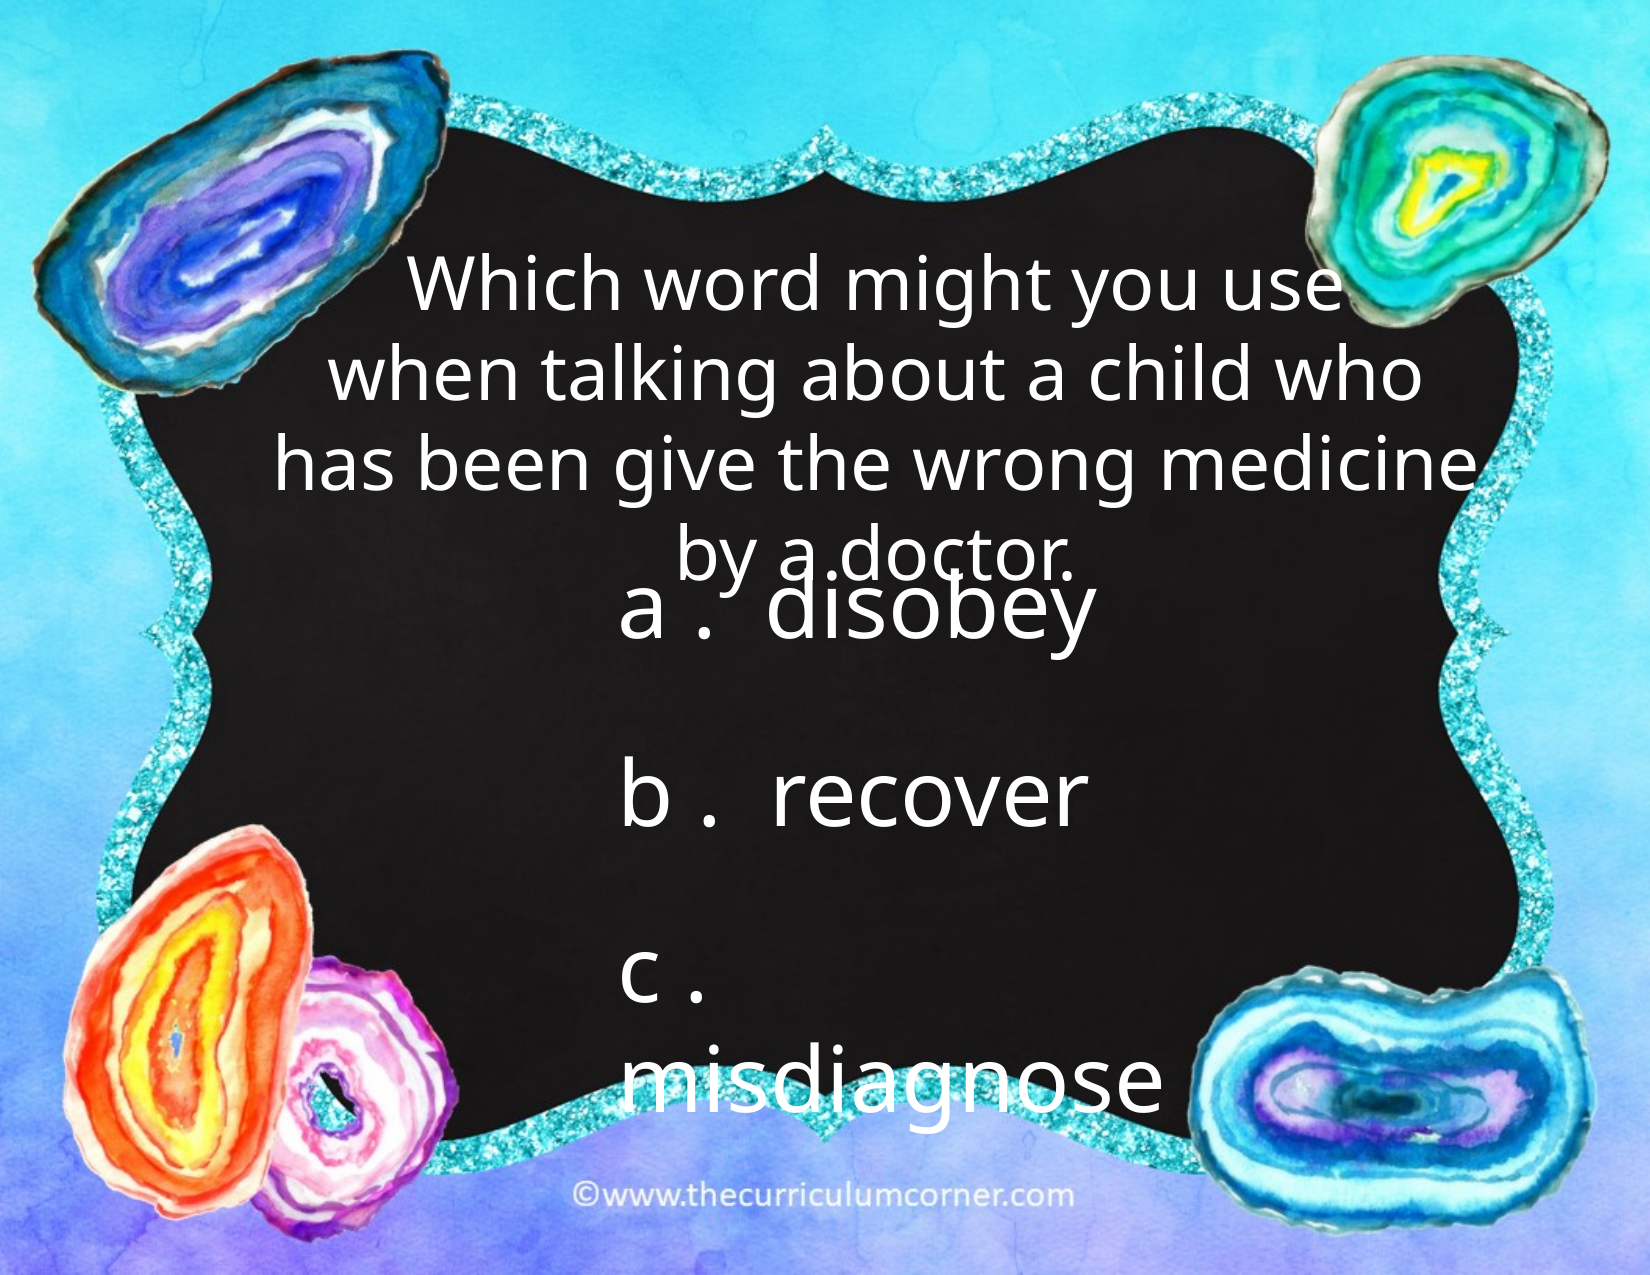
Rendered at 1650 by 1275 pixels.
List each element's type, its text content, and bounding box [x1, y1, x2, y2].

text_box a . disobey [602, 539, 1191, 664]
text_box Which word might you use when talking about a child who has been give the wrong medicine by a doctor. [246, 227, 1507, 603]
text_box c . misdiagnose [602, 903, 1191, 1138]
picture [0, 0, 1650, 1275]
text_box b . recover [602, 727, 1231, 853]
